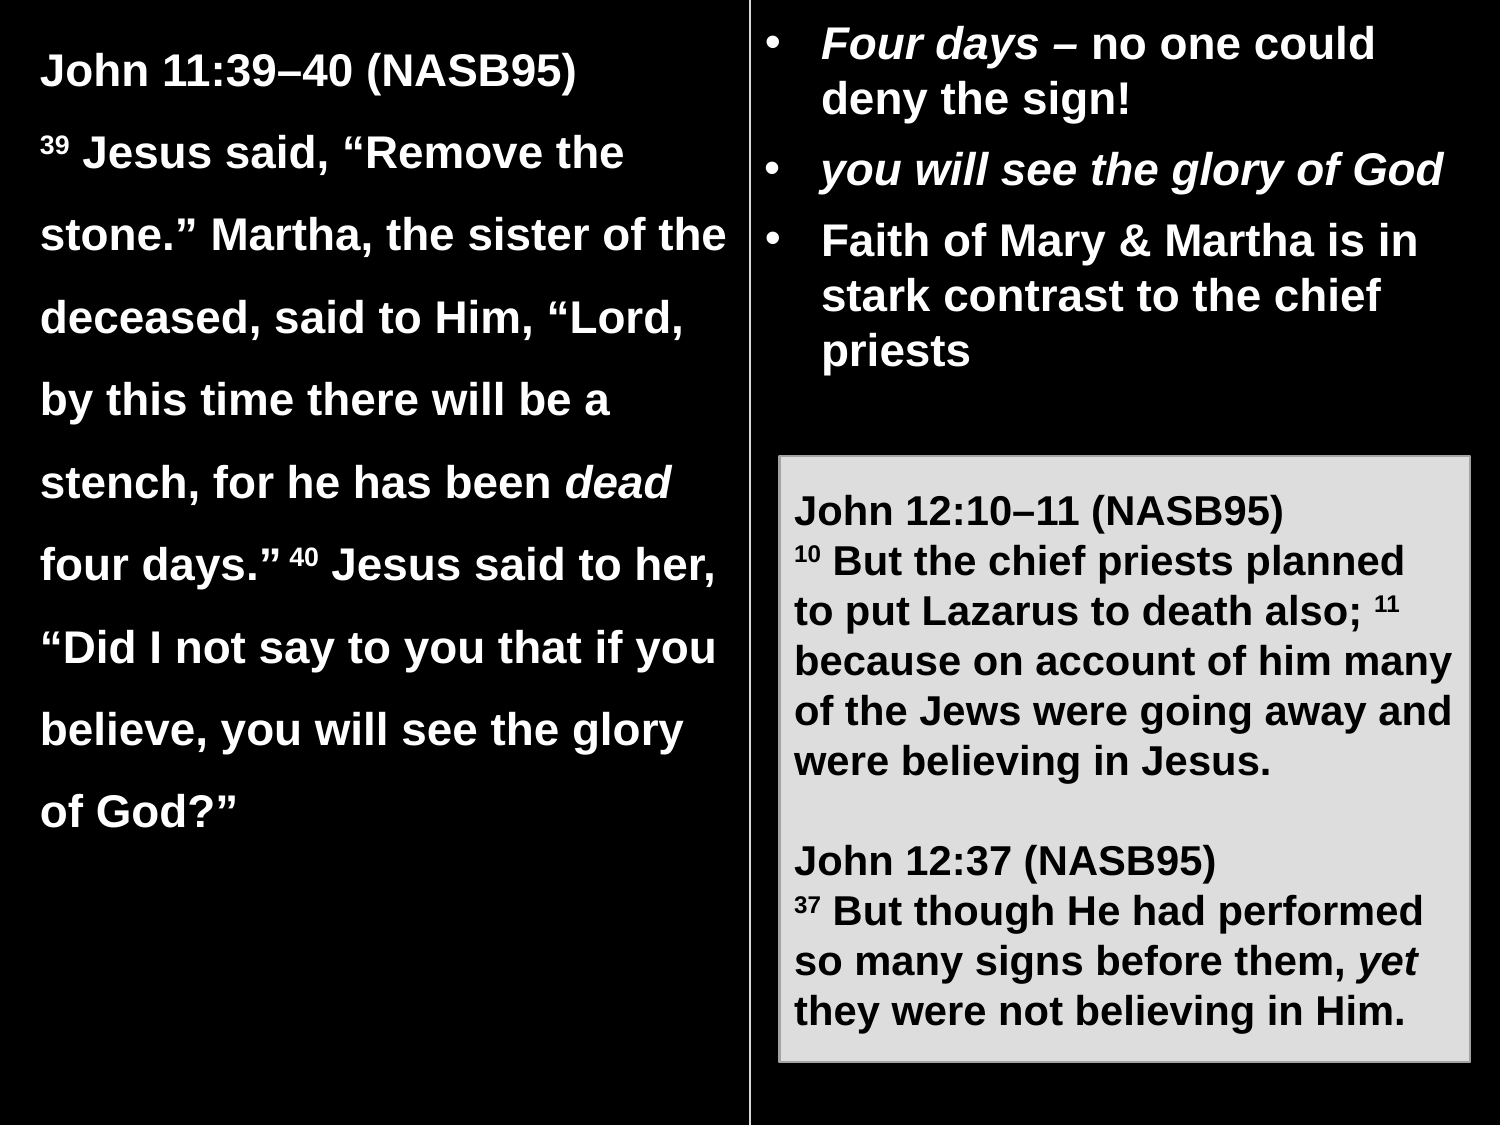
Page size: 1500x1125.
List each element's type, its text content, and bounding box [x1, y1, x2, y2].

text_box John 11:39–40 (NASB95) 39 Jesus said, “Remove the stone.” Martha, the sister of the deceased, said to Him, “Lord, by this time there will be a stench, for he has been dead four days.” 40 Jesus said to her, “Did I not say to you that if you believe, you will see the glory of God?” [25, 5, 746, 845]
text_box John 12:10–11 (NASB95) 10 But the chief priests planned to put Lazarus to death also; 11 because on account of him many of the Jews were going away and were believing in Jesus. John 12:37 (NASB95) 37 But though He had performed so many signs before them, yet they were not believing in Him. [777, 453, 1472, 1064]
text_box Faith of Mary & Martha is in stark contrast to the chief priests [754, 203, 1500, 383]
text_box you will see the glory of God [754, 132, 1500, 203]
text_box Four days – no one could deny the sign! [753, 6, 1500, 132]
